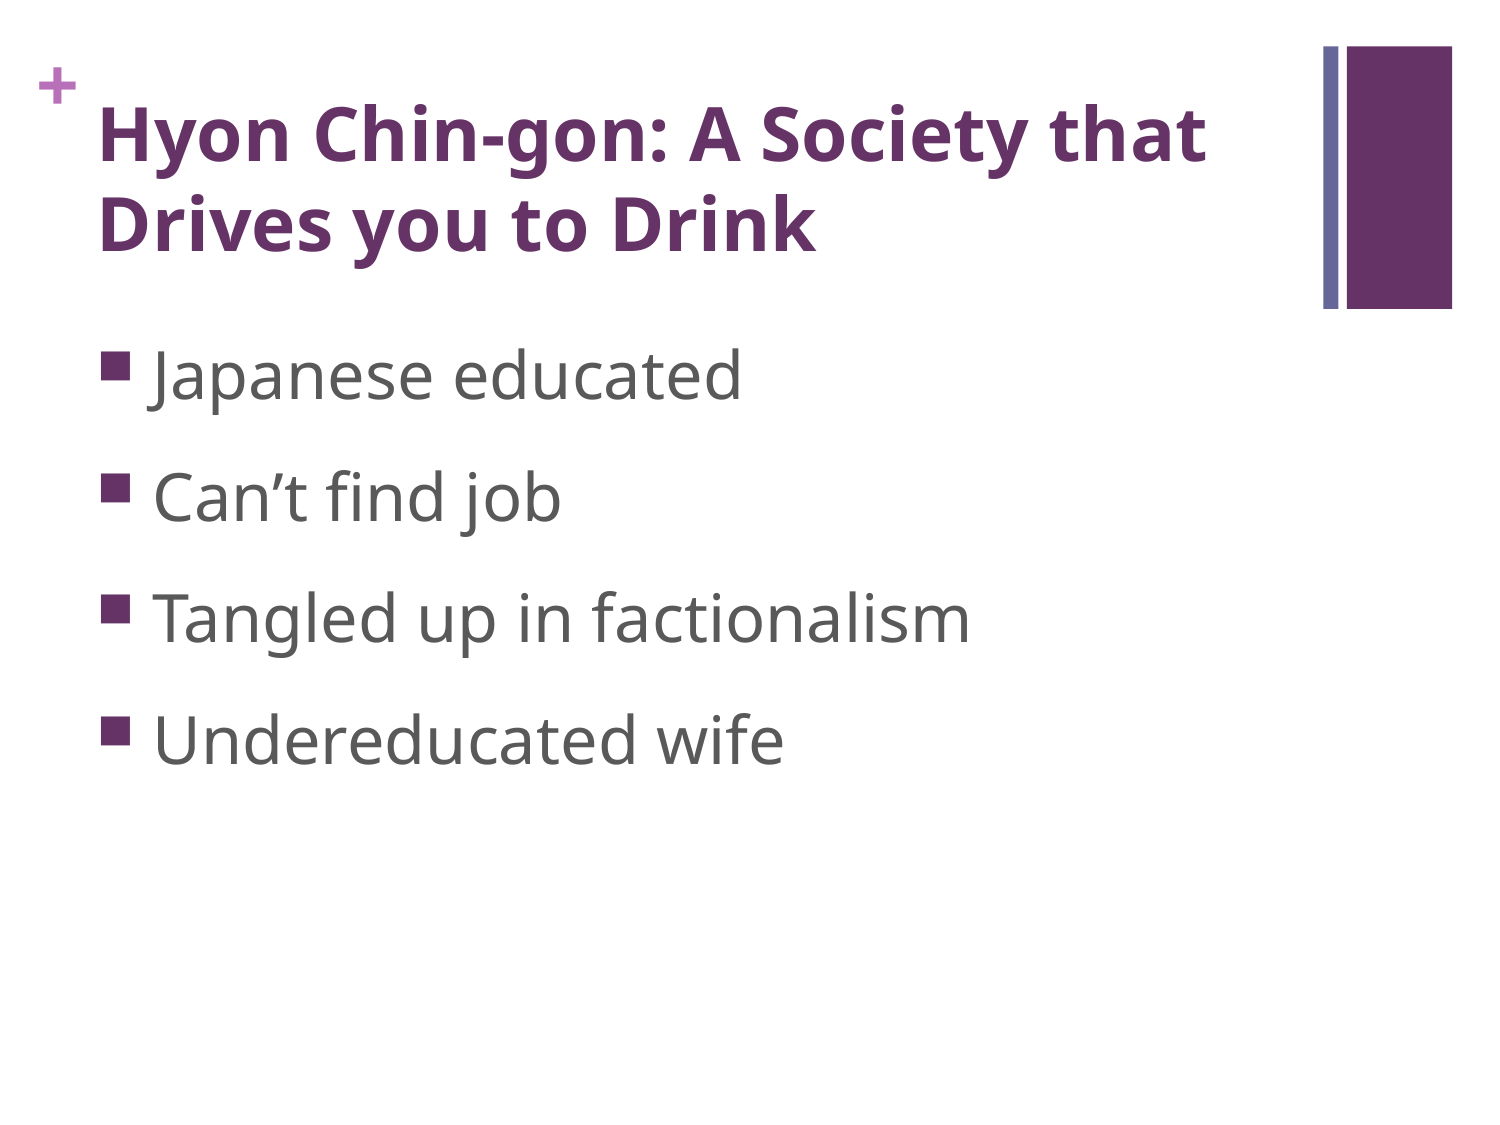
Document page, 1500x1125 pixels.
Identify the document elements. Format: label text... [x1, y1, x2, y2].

list Japanese educated Can’t find job Tangled up in factionalism Undereducated wife [81, 324, 1322, 1005]
title Hyon Chin-gon: A Society that Drives you to Drink [81, 79, 1322, 263]
